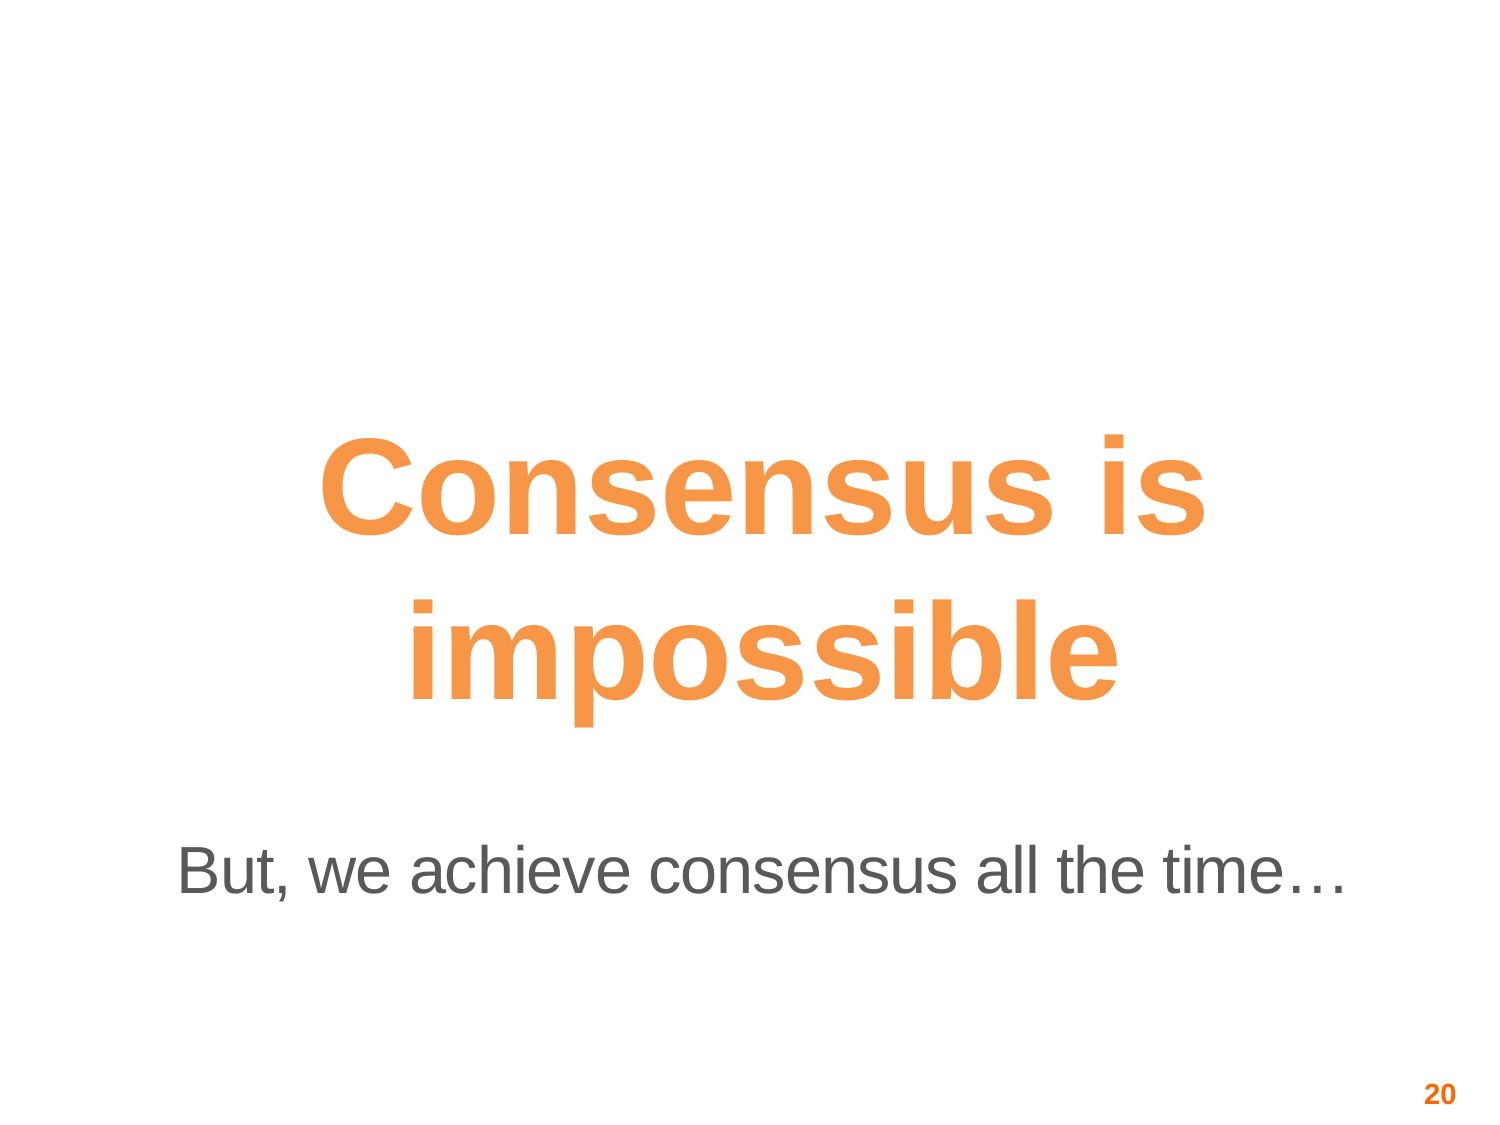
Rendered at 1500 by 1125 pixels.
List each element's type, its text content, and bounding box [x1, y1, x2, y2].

title Consensus is impossible [126, 466, 1402, 659]
slide_number 20 [1112, 1074, 1463, 1110]
list But, we achieve consensus all the time… [126, 785, 1402, 948]
